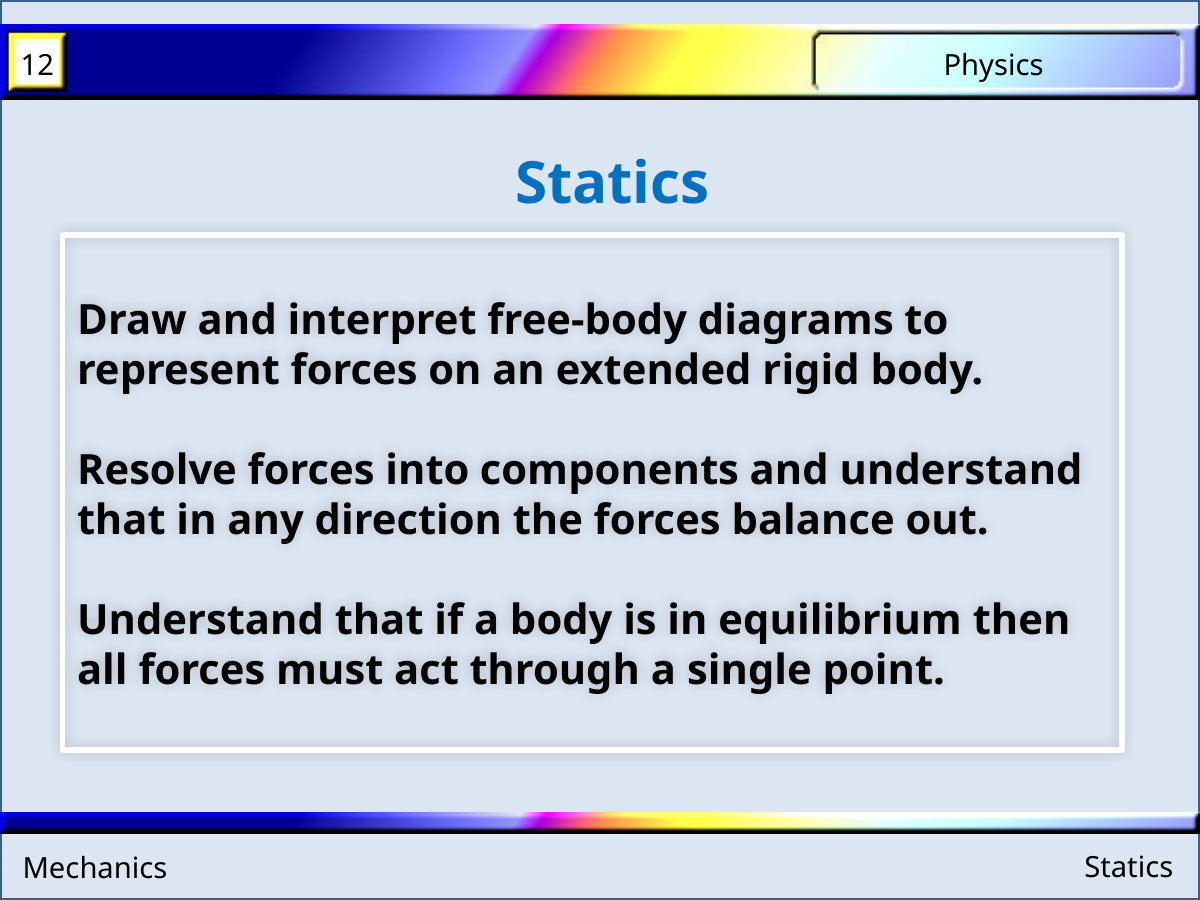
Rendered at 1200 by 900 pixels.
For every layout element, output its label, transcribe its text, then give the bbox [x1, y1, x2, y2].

picture [0, 24, 1200, 100]
text_box Draw and interpret free-body diagrams to represent forces on an extended rigid body. Resolve forces into components and understand that in any direction the forces balance out. Understand that if a body is in equilibrium then all forces must act through a single point. [62, 235, 1123, 751]
picture [0, 812, 1200, 834]
text_box Statics [49, 137, 1175, 223]
